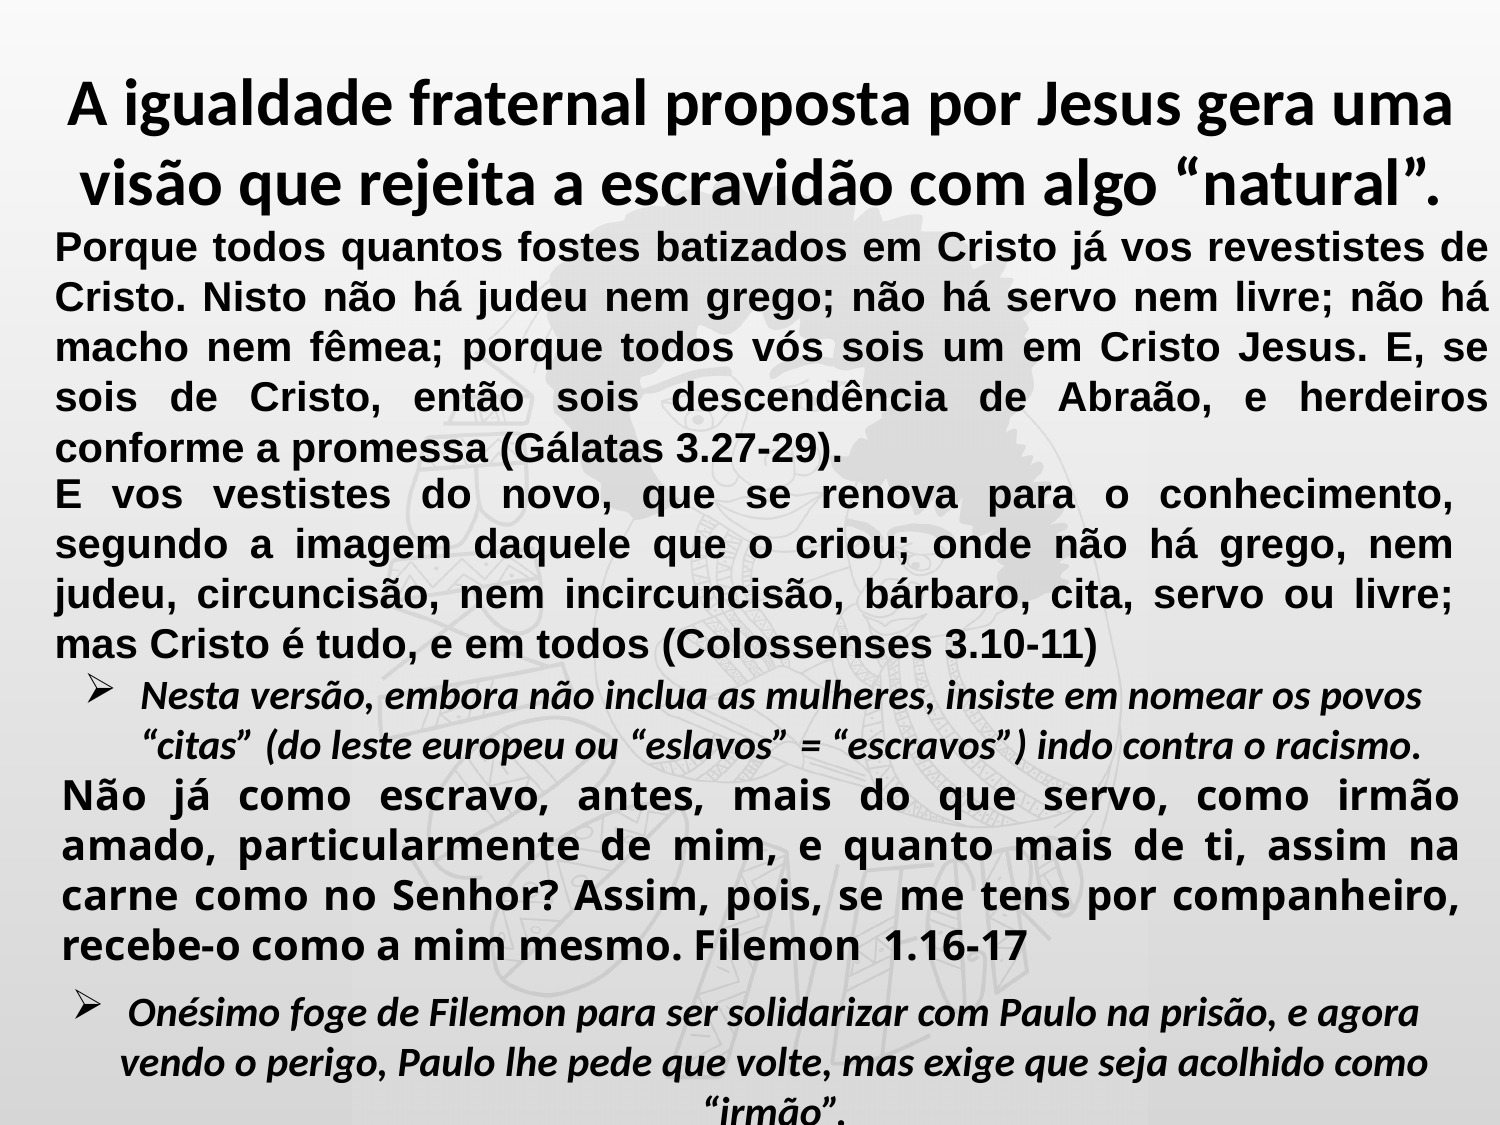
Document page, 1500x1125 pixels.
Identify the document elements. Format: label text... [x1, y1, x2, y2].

text_box A igualdade fraternal proposta por Jesus gera uma visão que rejeita a escravidão com algo “natural”. [1148, 45, 1494, 212]
text_box Onésimo foge de Filemon para ser solidarizar com Paulo na prisão, e agora vendo o perigo, Paulo lhe pede que volte, mas exige que seja acolhido como “irmão”. [0, 976, 352, 1125]
text_box Onésimo foge de Filemon para ser solidarizar com Paulo na prisão, e agora vendo o perigo, Paulo lhe pede que volte, mas exige que seja acolhido como “irmão”. [1148, 976, 1493, 1125]
text_box A igualdade fraternal proposta por Jesus gera uma visão que rejeita a escravidão com algo “natural”. [29, 45, 352, 233]
text_box E vos vestistes do novo, que se renova para o conhecimento, segundo a imagem daquele que o criou; onde não há grego, nem judeu, circuncisão, nem incircuncisão, bárbaro, cita, servo ou livre; mas Cristo é tudo, e em todos (Colossenses 3.10-11) [1148, 459, 1470, 660]
picture [352, 45, 1148, 1125]
text_box E vos vestistes do novo, que se renova para o conhecimento, segundo a imagem daquele que o criou; onde não há grego, nem judeu, circuncisão, nem incircuncisão, bárbaro, cita, servo ou livre; mas Cristo é tudo, e em todos (Colossenses 3.10-11) [39, 459, 352, 660]
text_box Nesta versão, embora não inclua as mulheres, insiste em nomear os povos “citas” (do leste europeu ou “eslavos” = “escravos”) indo contra o racismo. [30, 660, 352, 776]
text_box Não já como escravo, antes, mais do que servo, como irmão amado, particularmente de mim, e quanto mais de ti, assim na carne como no Senhor? Assim, pois, se me tens por companheiro, recebe-o como a mim mesmo. Filemon 1.16-17 [1148, 776, 1477, 976]
text_box Não já como escravo, antes, mais do que servo, como irmão amado, particularmente de mim, e quanto mais de ti, assim na carne como no Senhor? Assim, pois, se me tens por companheiro, recebe-o como a mim mesmo. Filemon 1.16-17 [47, 776, 352, 976]
text_box Porque todos quantos fostes batizados em Cristo já vos revestistes de Cristo. Nisto não há judeu nem grego; não há servo nem livre; não há macho nem fêmea; porque todos vós sois um em Cristo Jesus. E, se sois de Cristo, então sois descendência de Abraão, e herdeiros conforme a promessa (Gálatas 3.27-29). [39, 212, 352, 459]
text_box Porque todos quantos fostes batizados em Cristo já vos revestistes de Cristo. Nisto não há judeu nem grego; não há servo nem livre; não há macho nem fêmea; porque todos vós sois um em Cristo Jesus. E, se sois de Cristo, então sois descendência de Abraão, e herdeiros conforme a promessa (Gálatas 3.27-29). [1148, 212, 1500, 478]
text_box Nesta versão, embora não inclua as mulheres, insiste em nomear os povos “citas” (do leste europeu ou “eslavos” = “escravos”) indo contra o racismo. [1148, 660, 1477, 776]
